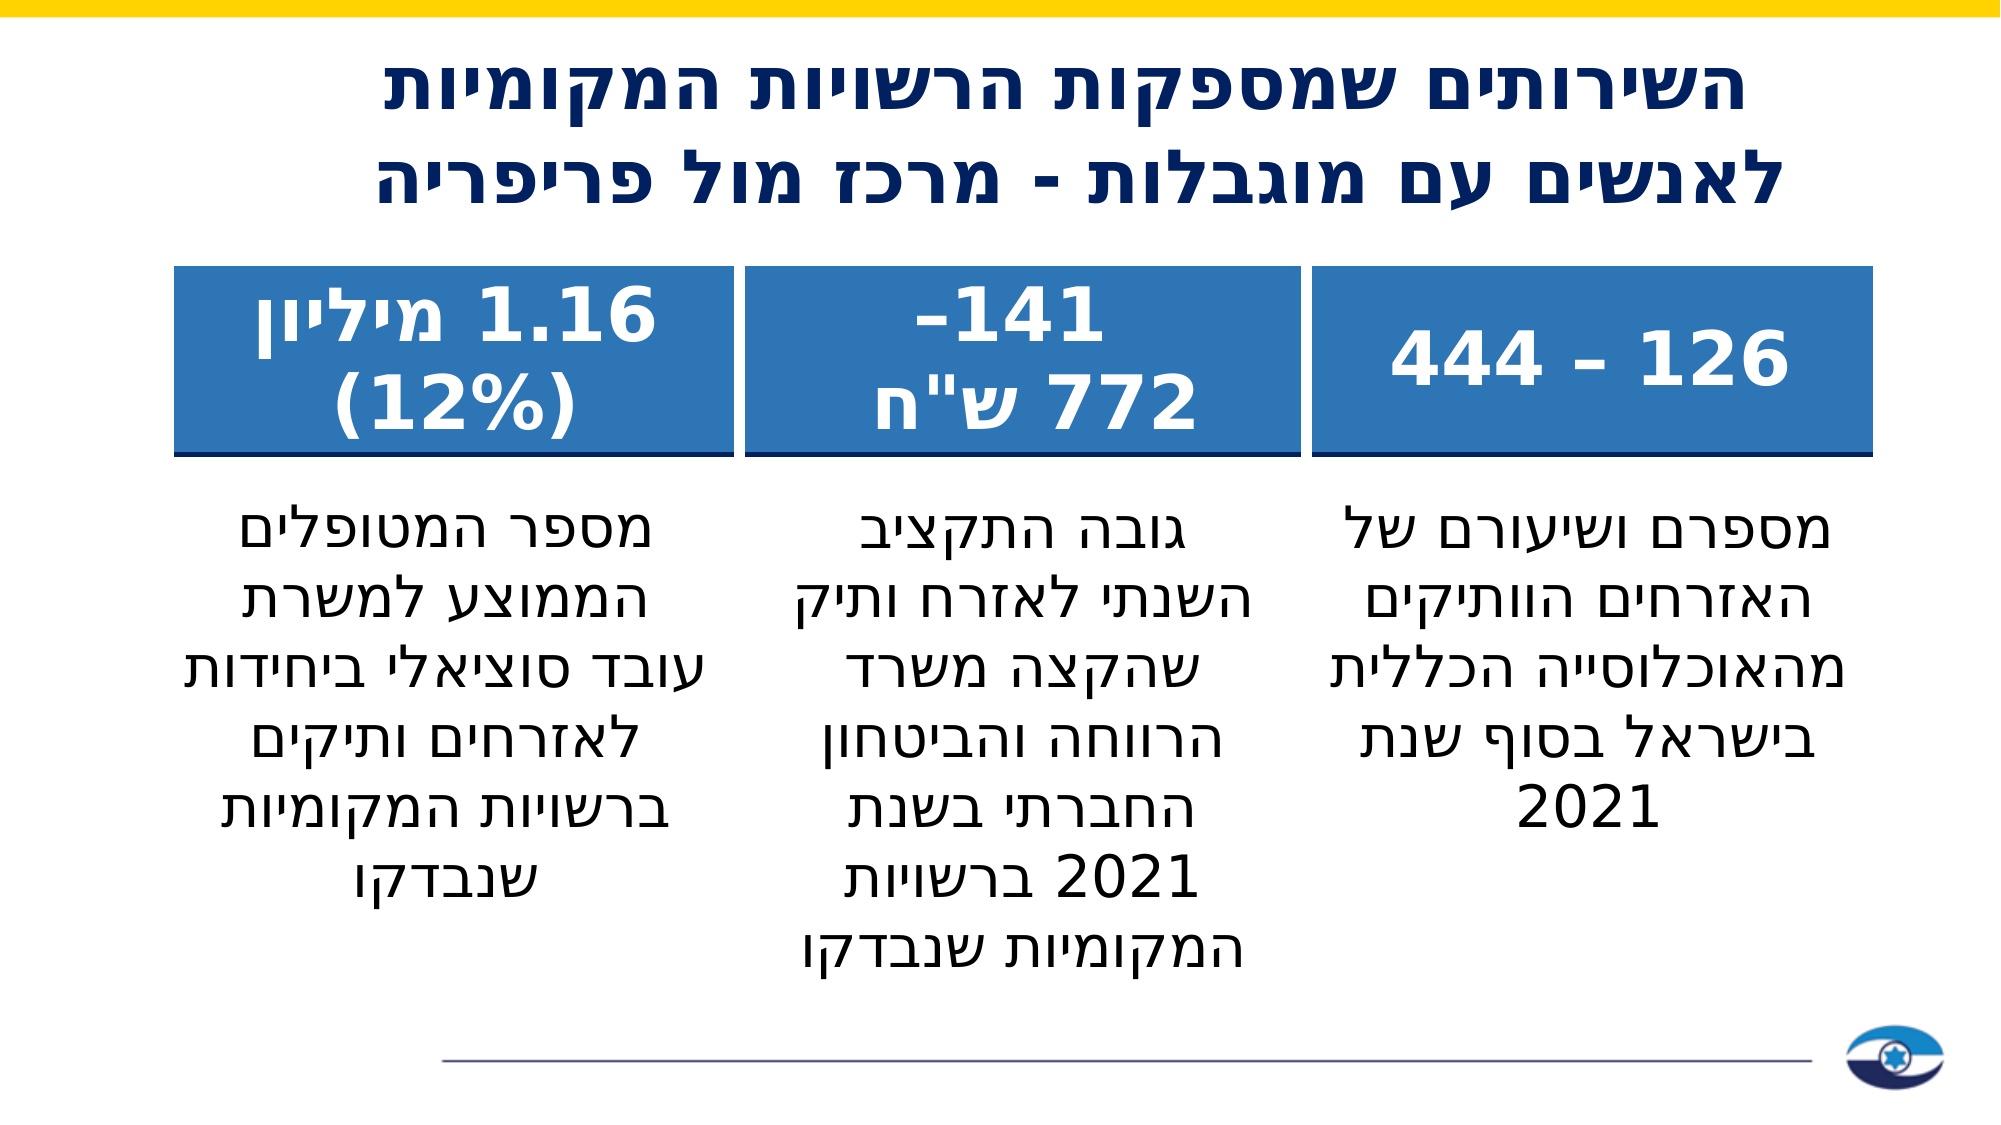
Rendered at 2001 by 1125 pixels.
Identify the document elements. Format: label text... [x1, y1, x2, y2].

text_box גובה התקציב השנתי לאזרח ותיק שהקצה משרד הרווחה והביטחון החברתי בשנת 2021 ברשויות המקומיות שנבדקו [766, 482, 1281, 987]
text_box מספר המטופלים הממוצע למשרת עובד סוציאלי ביחידות לאזרחים ותיקים ברשויות המקומיות שנבדקו [165, 482, 728, 917]
table_header 141– 772 ש"ח [745, 266, 1301, 452]
table_header 126 – 444 [1312, 266, 1873, 452]
picture [438, 1051, 1818, 1076]
table_header 1.16 מיליון (12%) [174, 266, 734, 452]
text_box מספרם ושיעורם של האזרחים הוותיקים מהאוכלוסייה הכללית בישראל בסוף שנת 2021 [1304, 482, 1875, 847]
picture [1837, 1012, 1957, 1102]
text_box השירותים שמספקות הרשויות המקומיות לאנשים עם מוגבלות - מרכז מול פריפריה [317, 23, 1818, 133]
text_box [0, 0, 2000, 19]
